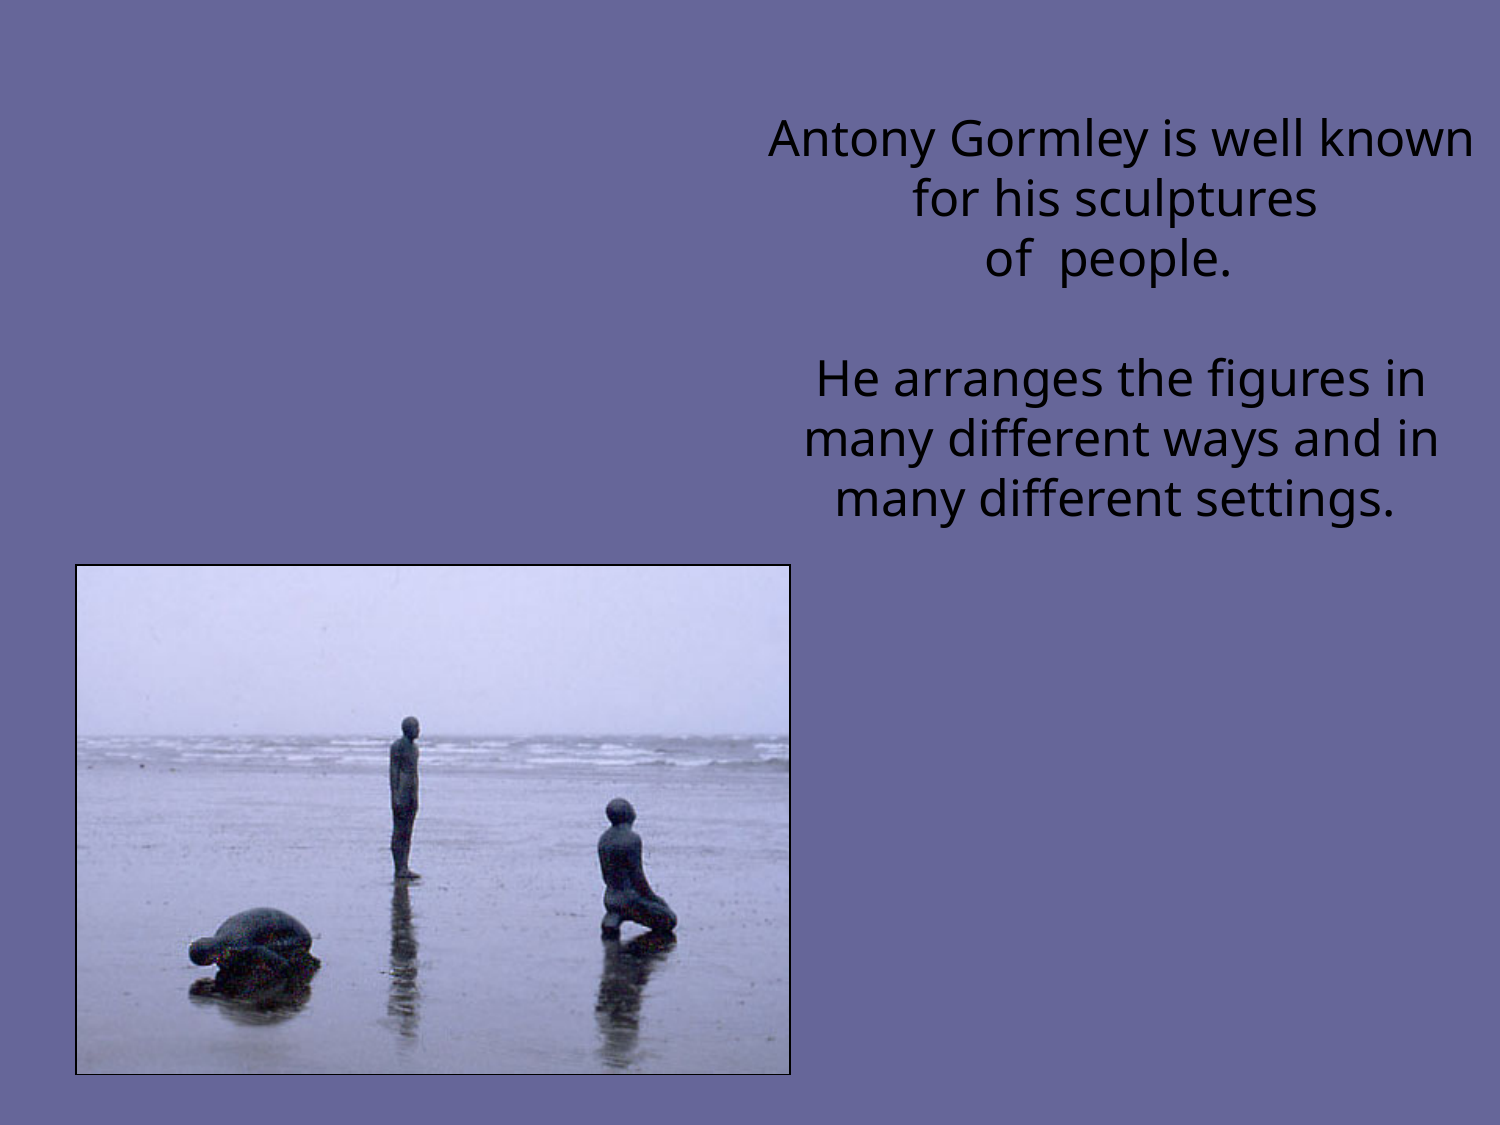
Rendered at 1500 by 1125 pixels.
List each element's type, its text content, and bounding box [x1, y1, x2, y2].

picture [76, 565, 790, 1074]
title Antony Gormley is well known for his sculptures of people. He arranges the figures in many different ways and in many different settings. [744, 90, 1500, 563]
